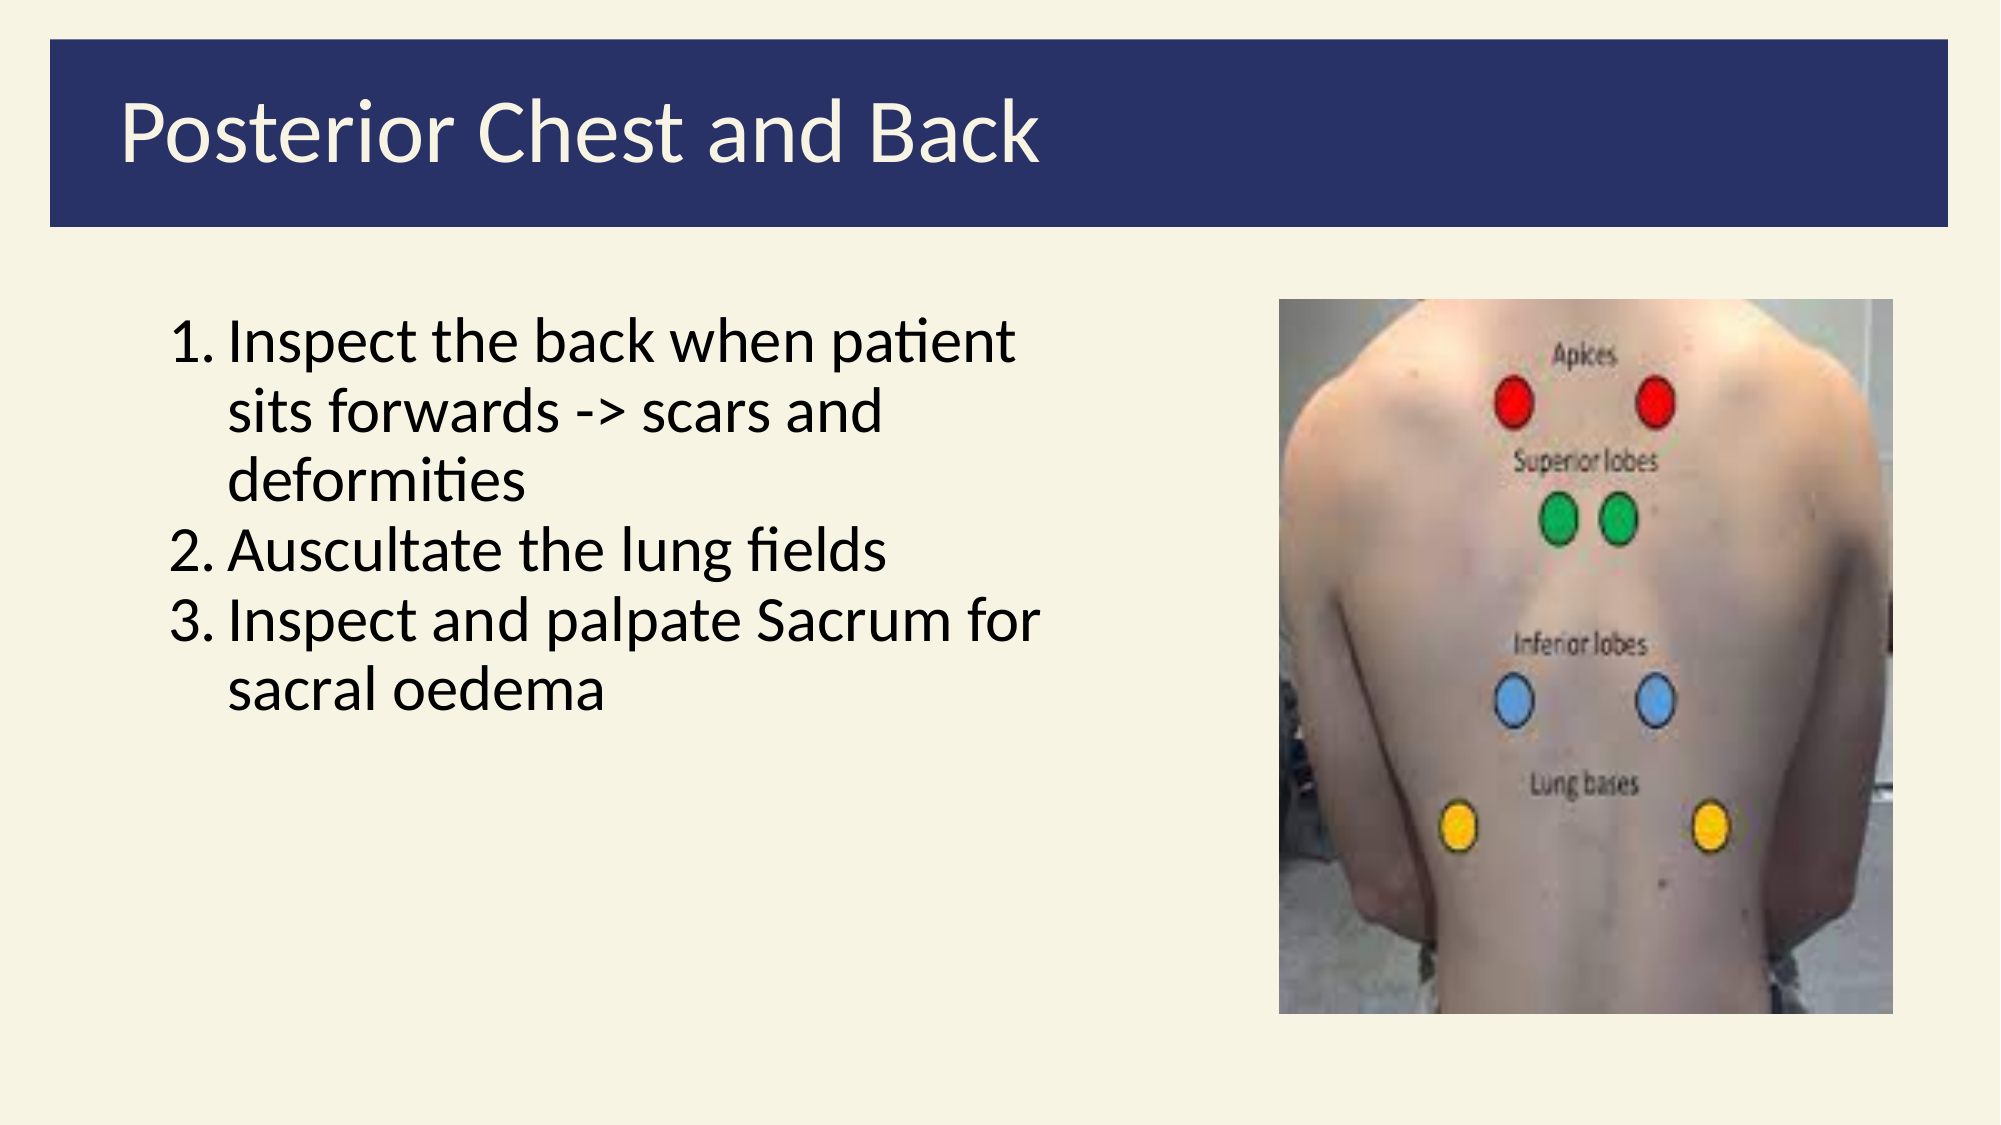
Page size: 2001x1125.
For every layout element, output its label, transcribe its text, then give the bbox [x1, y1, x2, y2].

title Posterior Chest and Back [104, 24, 1830, 242]
list Inspect the back when patient sits forwards -> scars and deformities Auscultate the lung fields Inspect and palpate Sacrum for sacral oedema [137, 299, 1099, 1014]
text_box [1830, 39, 1948, 227]
text_box [50, 39, 104, 227]
picture [1278, 299, 1893, 1014]
